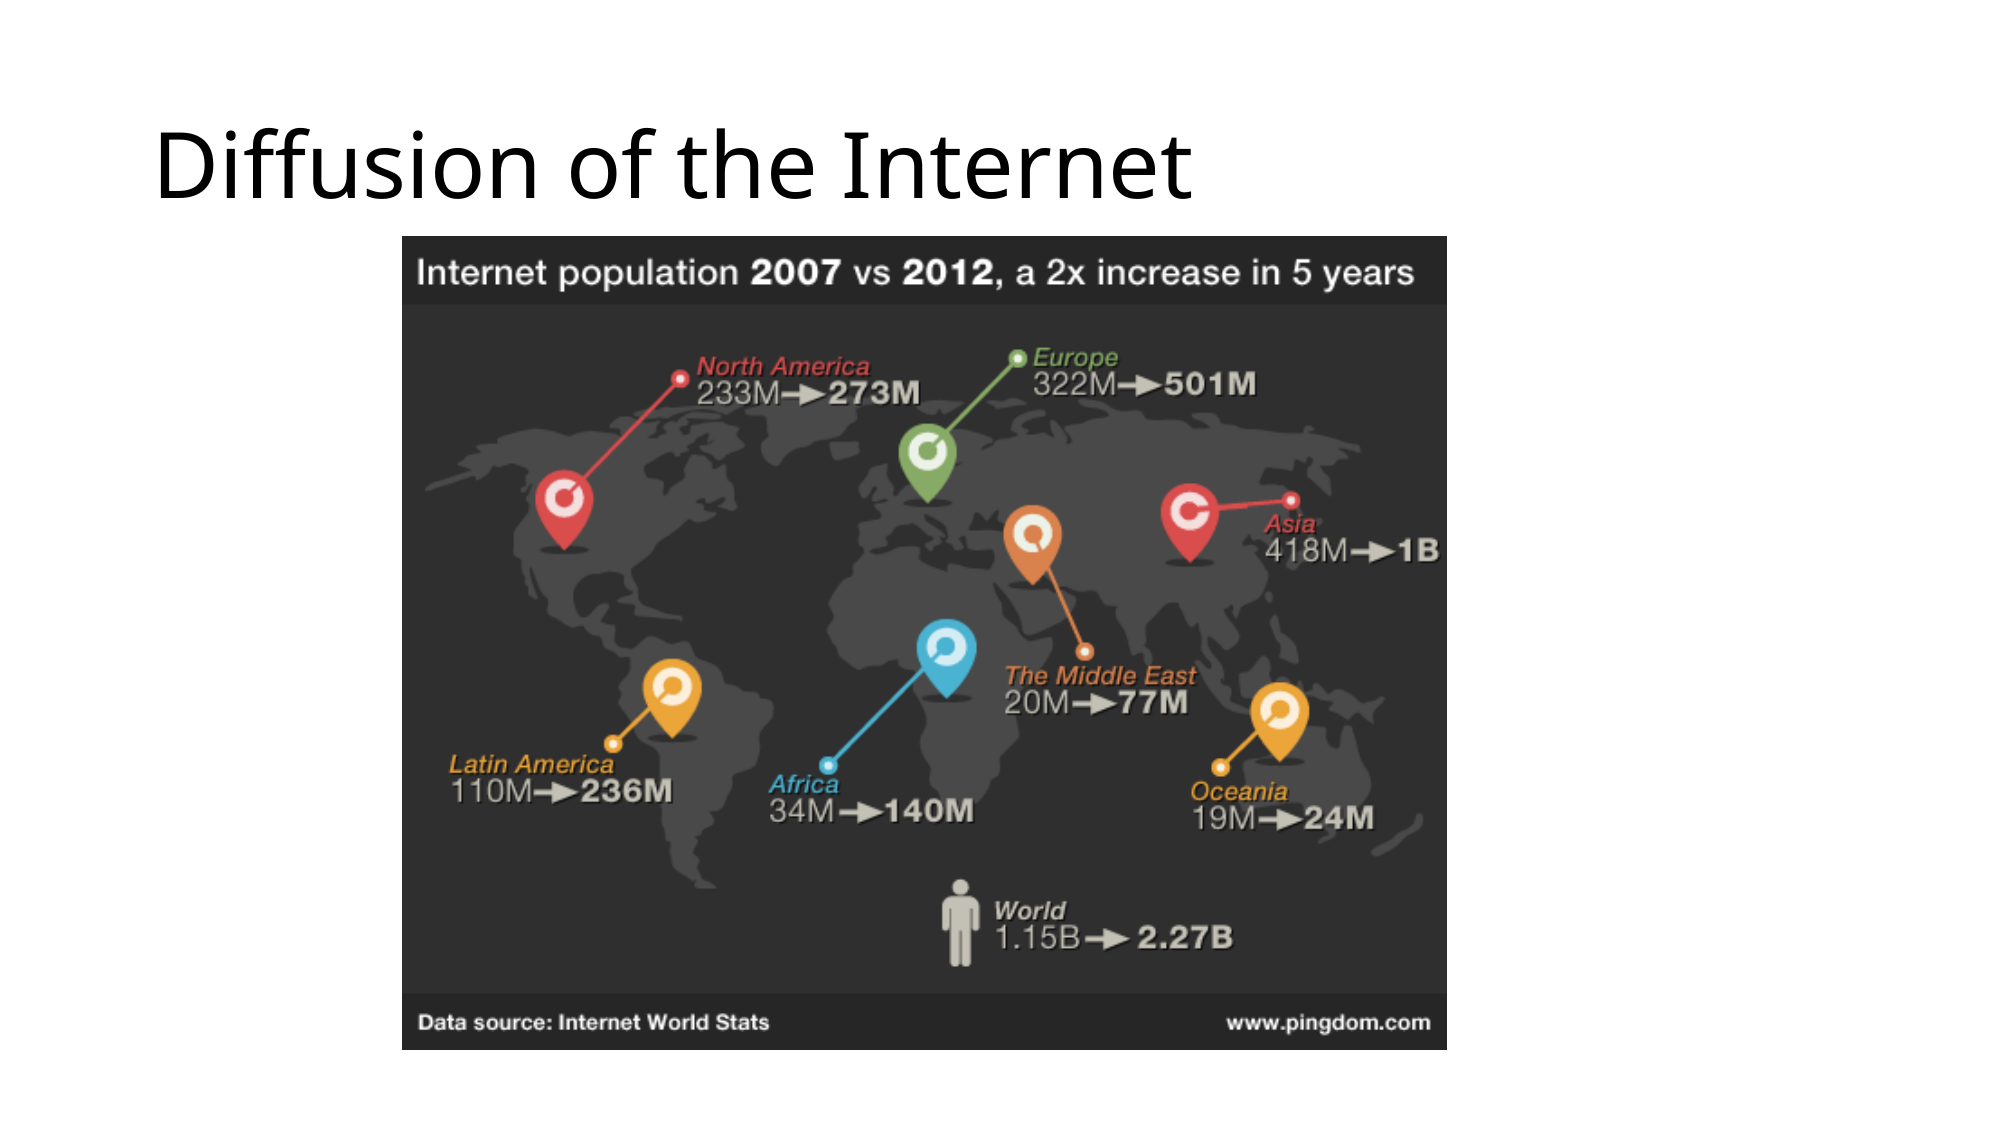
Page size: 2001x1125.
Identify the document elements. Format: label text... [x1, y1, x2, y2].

picture [402, 236, 1447, 1050]
title Diffusion of the Internet [137, 59, 1863, 278]
